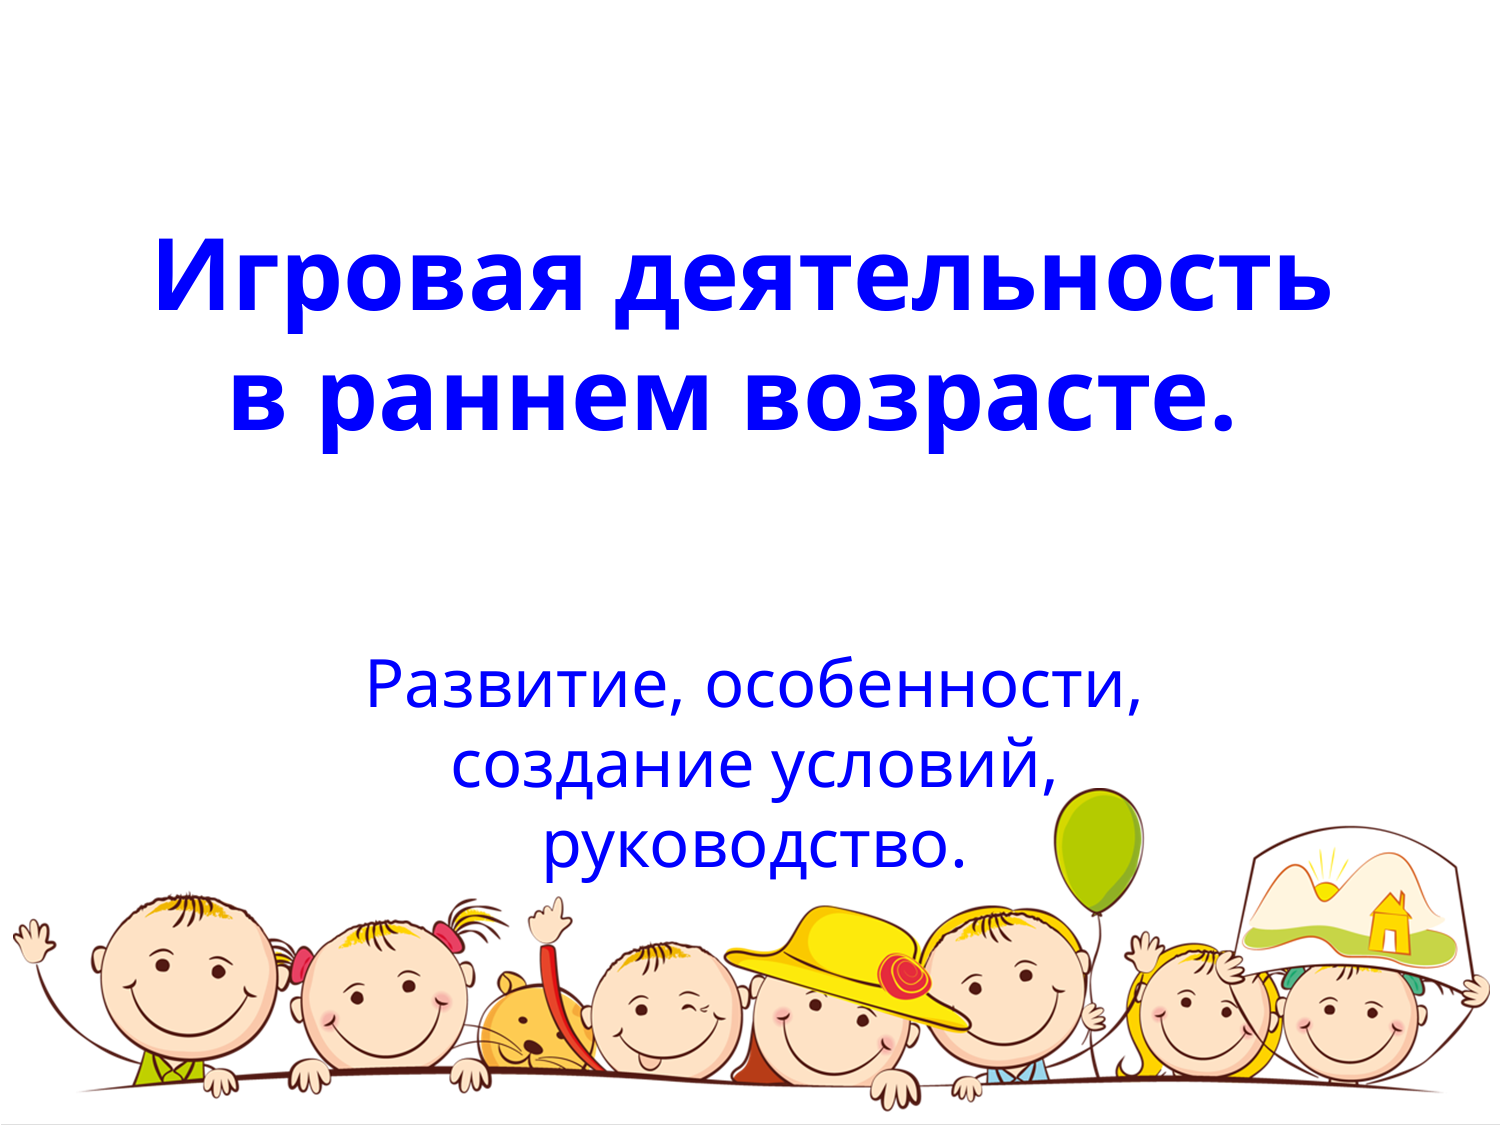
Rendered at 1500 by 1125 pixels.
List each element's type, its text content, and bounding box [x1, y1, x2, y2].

subtitle Развитие, особенности, создание условий, руководство. [229, 633, 1281, 921]
title Игровая деятельность в раннем возрасте. [105, 34, 1381, 387]
picture [0, 0, 1500, 1125]
